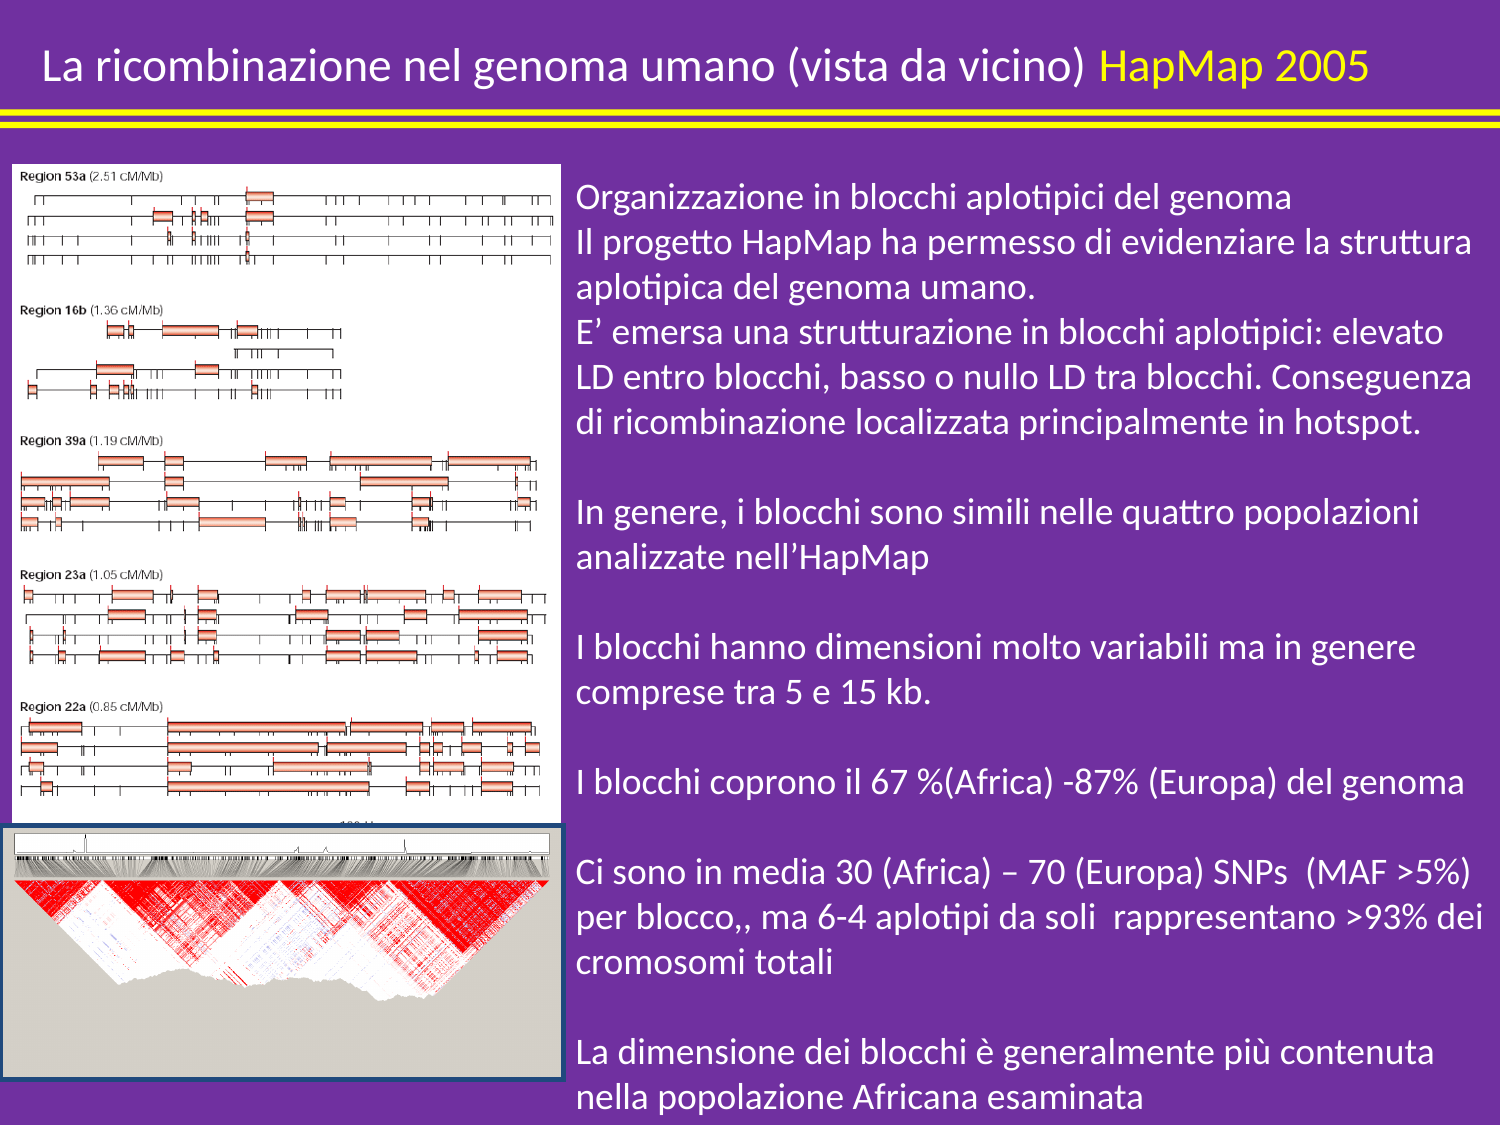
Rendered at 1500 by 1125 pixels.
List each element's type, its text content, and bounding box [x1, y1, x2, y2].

title La ricombinazione nel genoma umano (vista da vicino) HapMap 2005 [24, 0, 1388, 112]
picture [2, 164, 562, 1078]
title La ricombinazione nel genoma umano (vista da vicino) HapMap 2005 [24, 113, 1388, 125]
text_box Organizzazione in blocchi aplotipici del genoma Il progetto HapMap ha permesso di evidenziare la struttura aplotipica del genoma umano. E’ emersa una strutturazione in blocchi aplotipici: elevato LD entro blocchi, basso o nullo LD tra blocchi. Conseguenza di ricombinazione localizzata principalmente in hotspot. In genere, i blocchi sono simili nelle quattro popolazioni analizzate nell’HapMap I blocchi hanno dimensioni molto variabili ma in genere comprese tra 5 e 15 kb. I blocchi coprono il 67 %(Africa) -87% (Europa) del genoma Ci sono in media 30 (Africa) – 70 (Europa) SNPs (MAF >5%) per blocco,, ma 6-4 aplotipi da soli rappresentano >93% dei cromosomi totali La dimensione dei blocchi è generalmente più contenuta nella popolazione Africana esaminata [560, 164, 1500, 1125]
